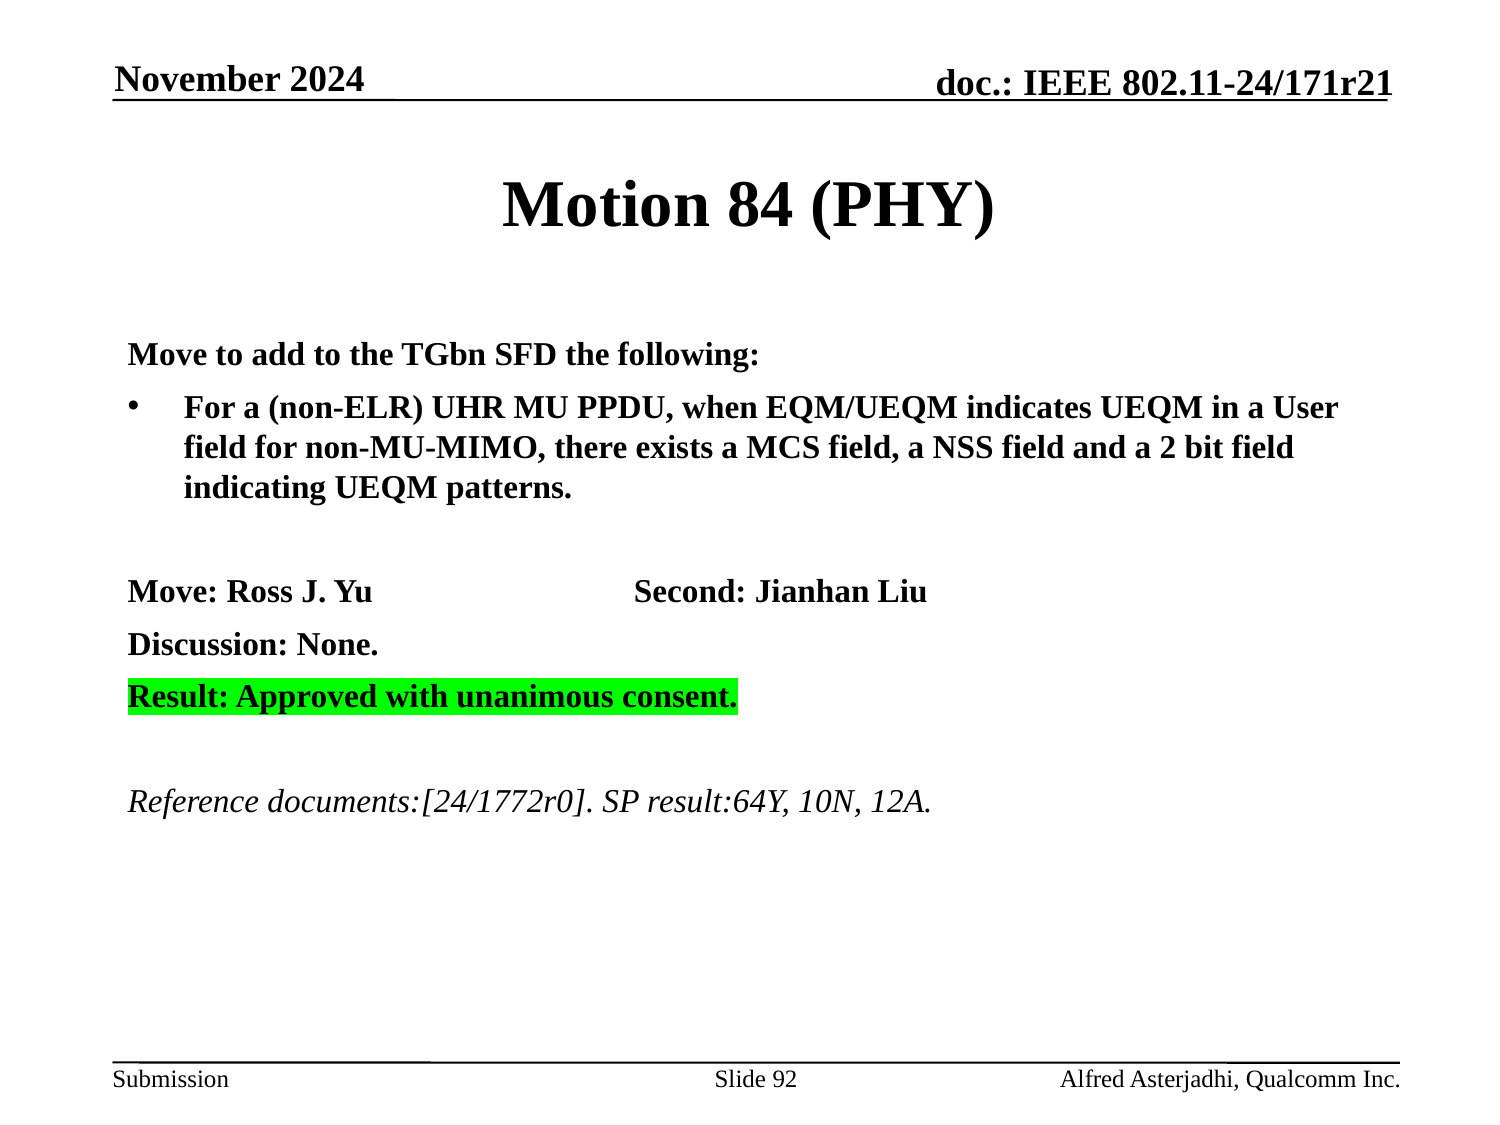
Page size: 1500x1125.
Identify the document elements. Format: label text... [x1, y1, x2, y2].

footer Alfred Asterjadhi, Qualcomm Inc. [878, 1061, 1402, 1093]
title Motion 84 (PHY) [112, 112, 1388, 288]
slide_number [114, 54, 423, 100]
slide_number Slide 92 [712, 1061, 800, 1123]
list Move to add to the TGbn SFD the following: For a (non-ELR) UHR MU PPDU, when EQM/UEQM indicates UEQM in a User field for non-MU-MIMO, there exists a MCS field, a NSS field and a 2 bit field indicating UEQM patterns. Move: Ross J. Yu Second: Jianhan Liu Discussion: None. Result: Approved with unanimous consent. Reference documents:[24/1772r0]. SP result:64Y, 10N, 12A. [112, 324, 1388, 1000]
